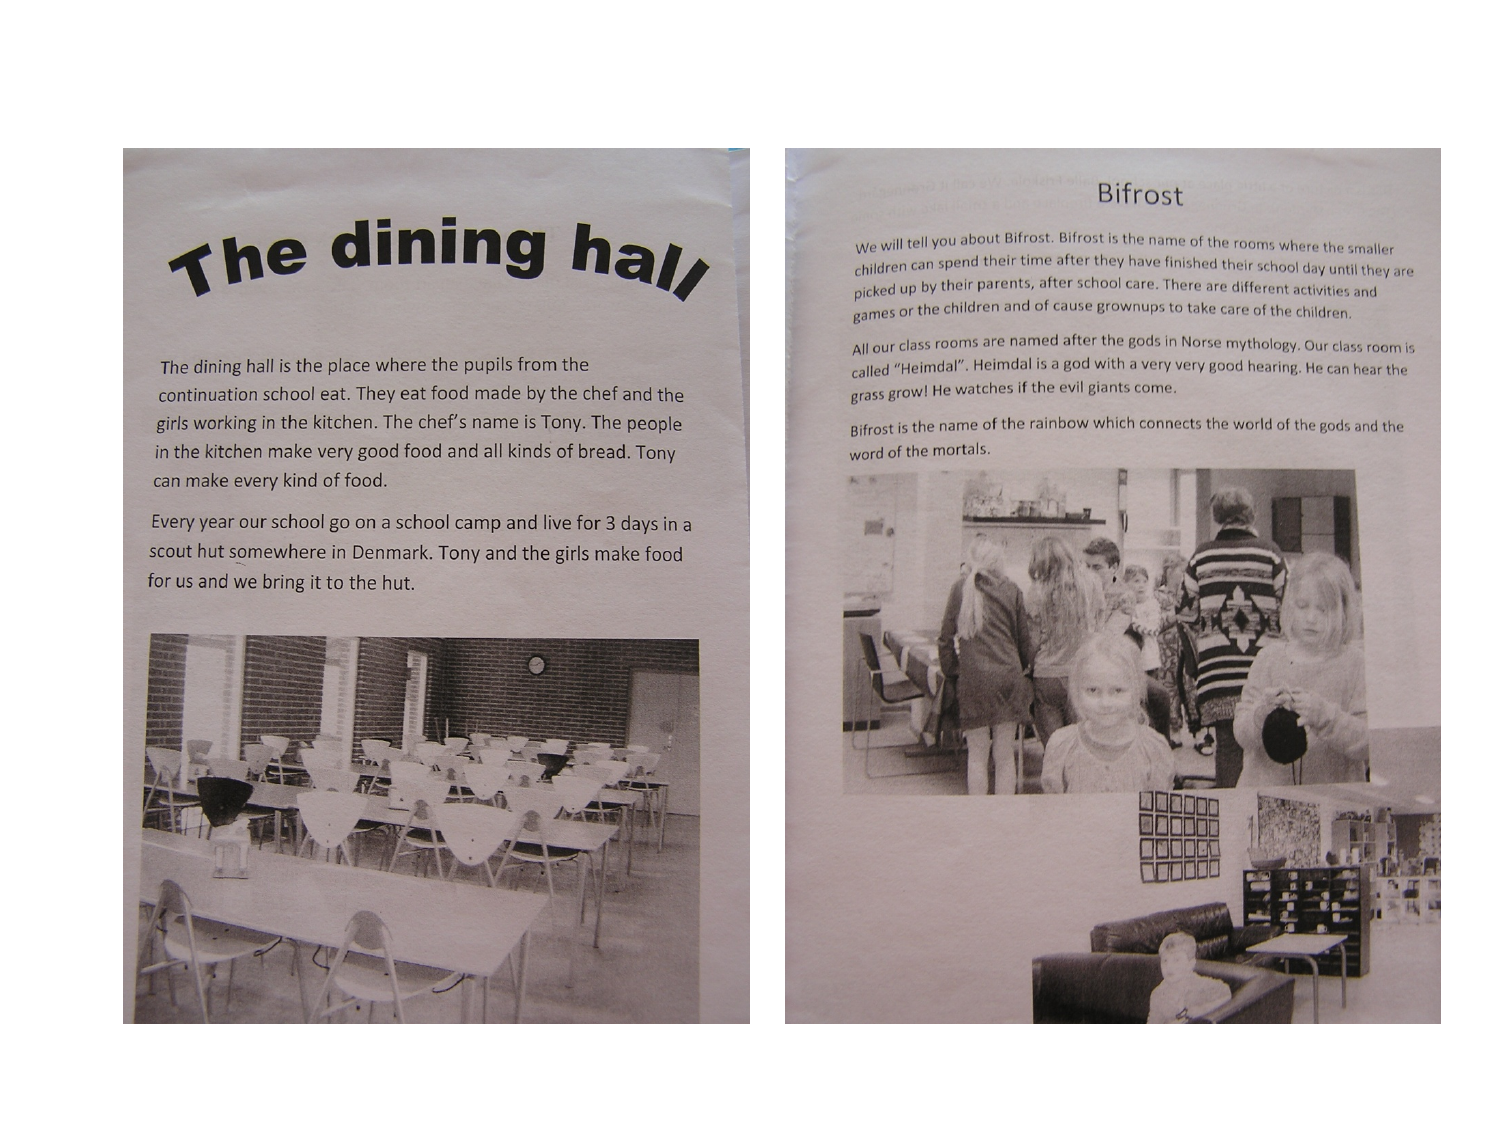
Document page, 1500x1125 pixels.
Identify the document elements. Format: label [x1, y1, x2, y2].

list [123, 148, 751, 1024]
picture [785, 148, 1442, 1024]
